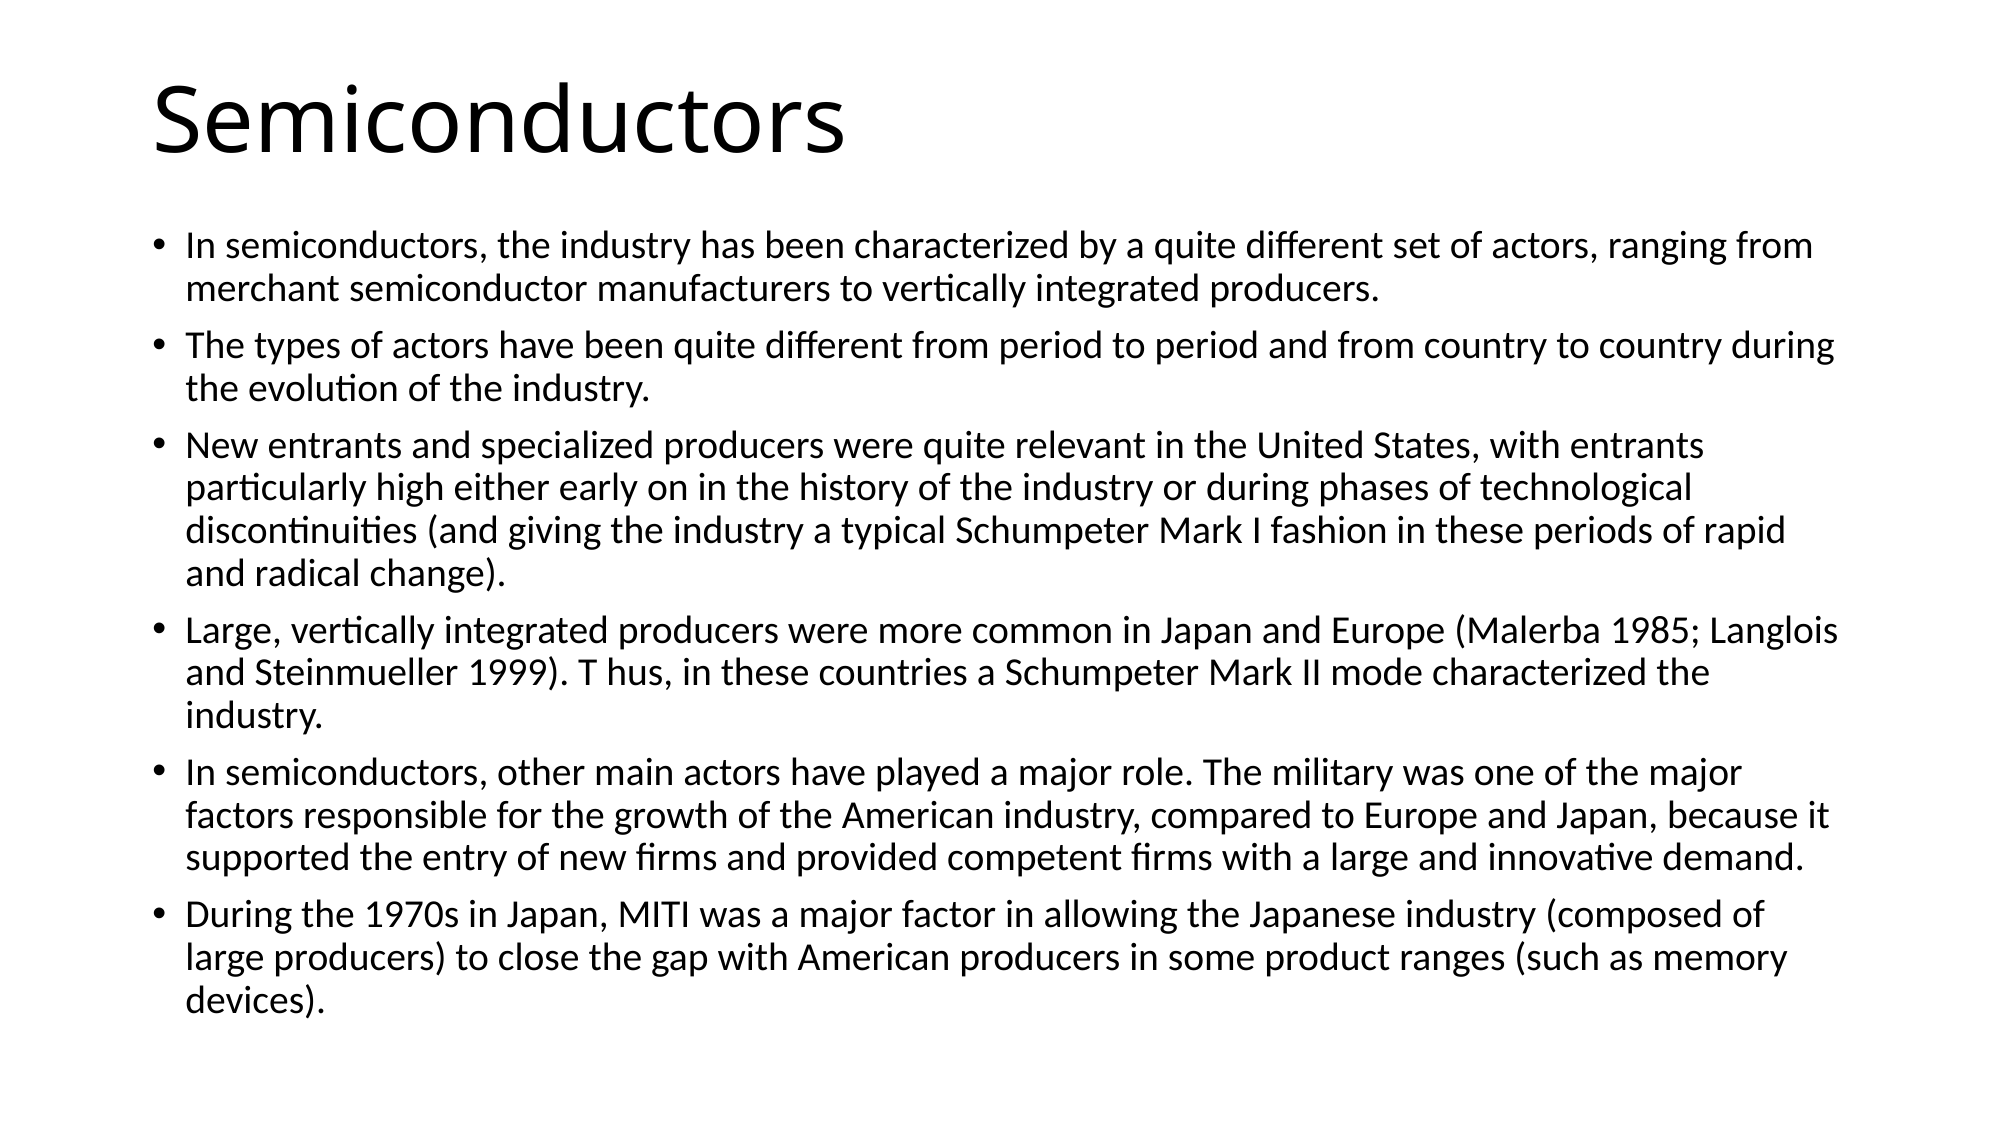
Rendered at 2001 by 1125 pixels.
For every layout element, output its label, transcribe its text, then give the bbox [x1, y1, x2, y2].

list In semiconductors, the industry has been characterized by a quite different set of actors, ranging from merchant semiconductor manufacturers to vertically integrated producers. The types of actors have been quite different from period to period and from country to country during the evolution of the industry. New entrants and specialized producers were quite relevant in the United States, with entrants particularly high either early on in the history of the industry or during phases of technological discontinuities (and giving the industry a typical Schumpeter Mark I fashion in these periods of rapid and radical change). Large, vertically integrated producers were more common in Japan and Europe (Malerba 1985; Langlois and Steinmueller 1999). T hus, in these countries a Schumpeter Mark II mode characterized the industry. In semiconductors, other main actors have played a major role. The military was one of the major factors responsible for the growth of the American industry, compared to Europe and Japan, because it supported the entry of new firms and provided competent firms with a large and innovative demand. During the 1970s in Japan, MITI was a major factor in allowing the Japanese industry (composed of large producers) to close the gap with American producers in some product ranges (such as memory devices). [137, 217, 1863, 1080]
title Semiconductors [137, 14, 1863, 217]
